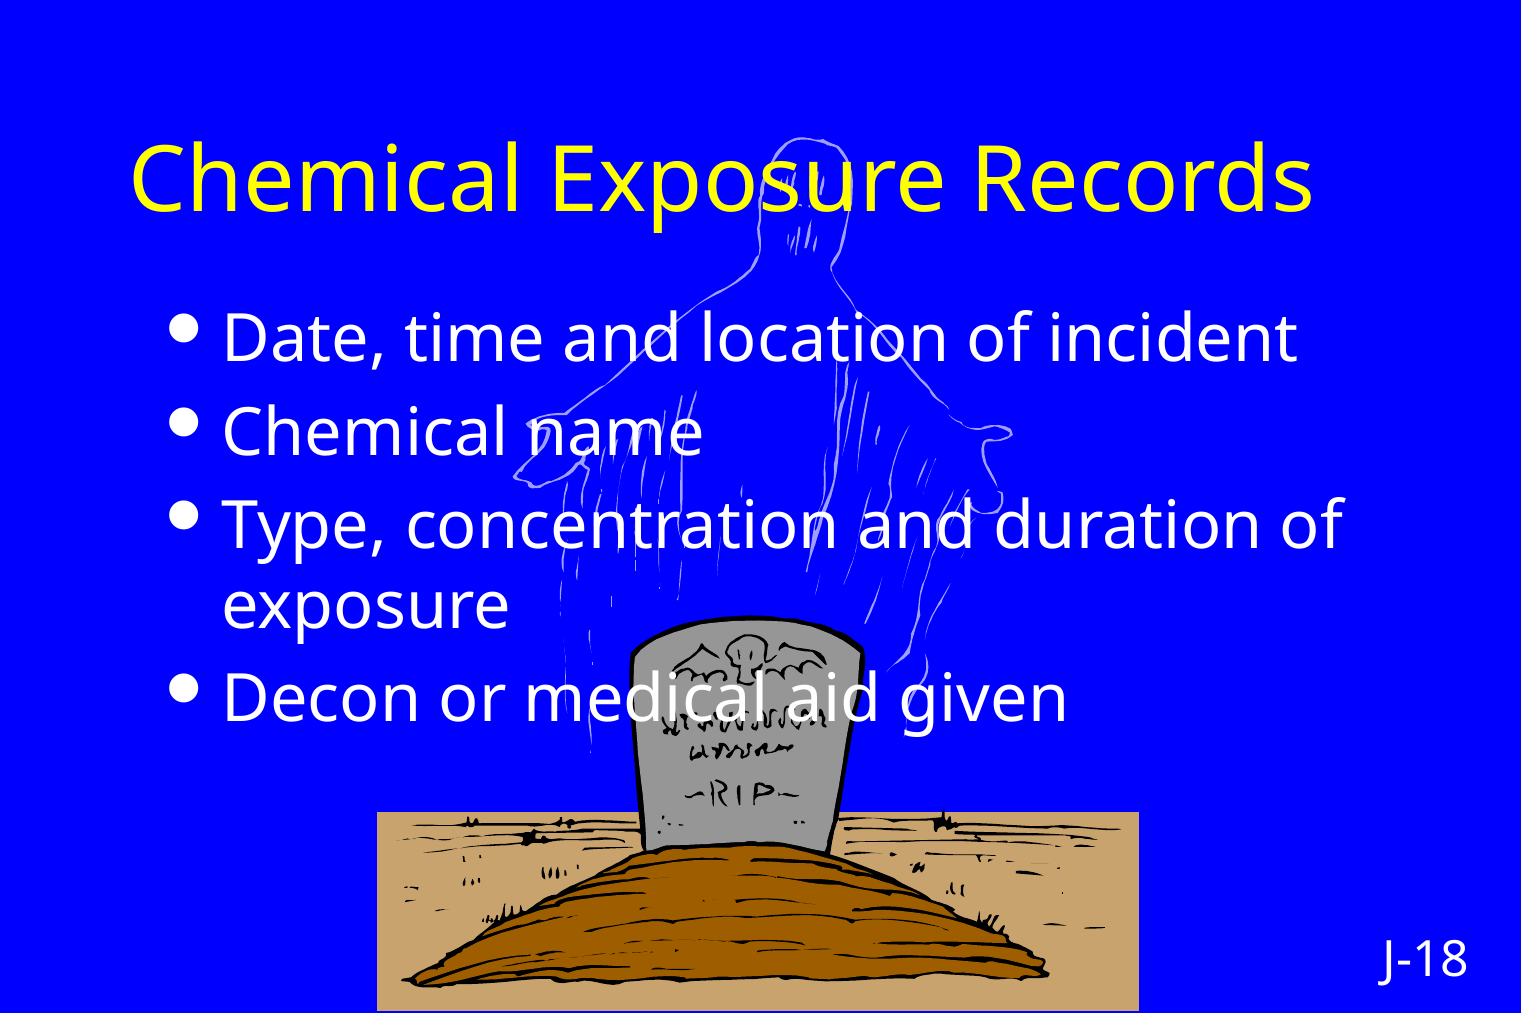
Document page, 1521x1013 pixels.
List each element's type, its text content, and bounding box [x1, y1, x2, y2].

list Date, time and location of incident Chemical name Type, concentration and duration of exposure Decon or medical aid given [1149, 287, 1448, 774]
picture [376, 127, 1144, 1011]
text_box J-18 [1358, 918, 1494, 994]
title Chemical Exposure Records [114, 90, 1407, 259]
list Date, time and location of incident Chemical name Type, concentration and duration of exposure Decon or medical aid given [150, 287, 371, 774]
